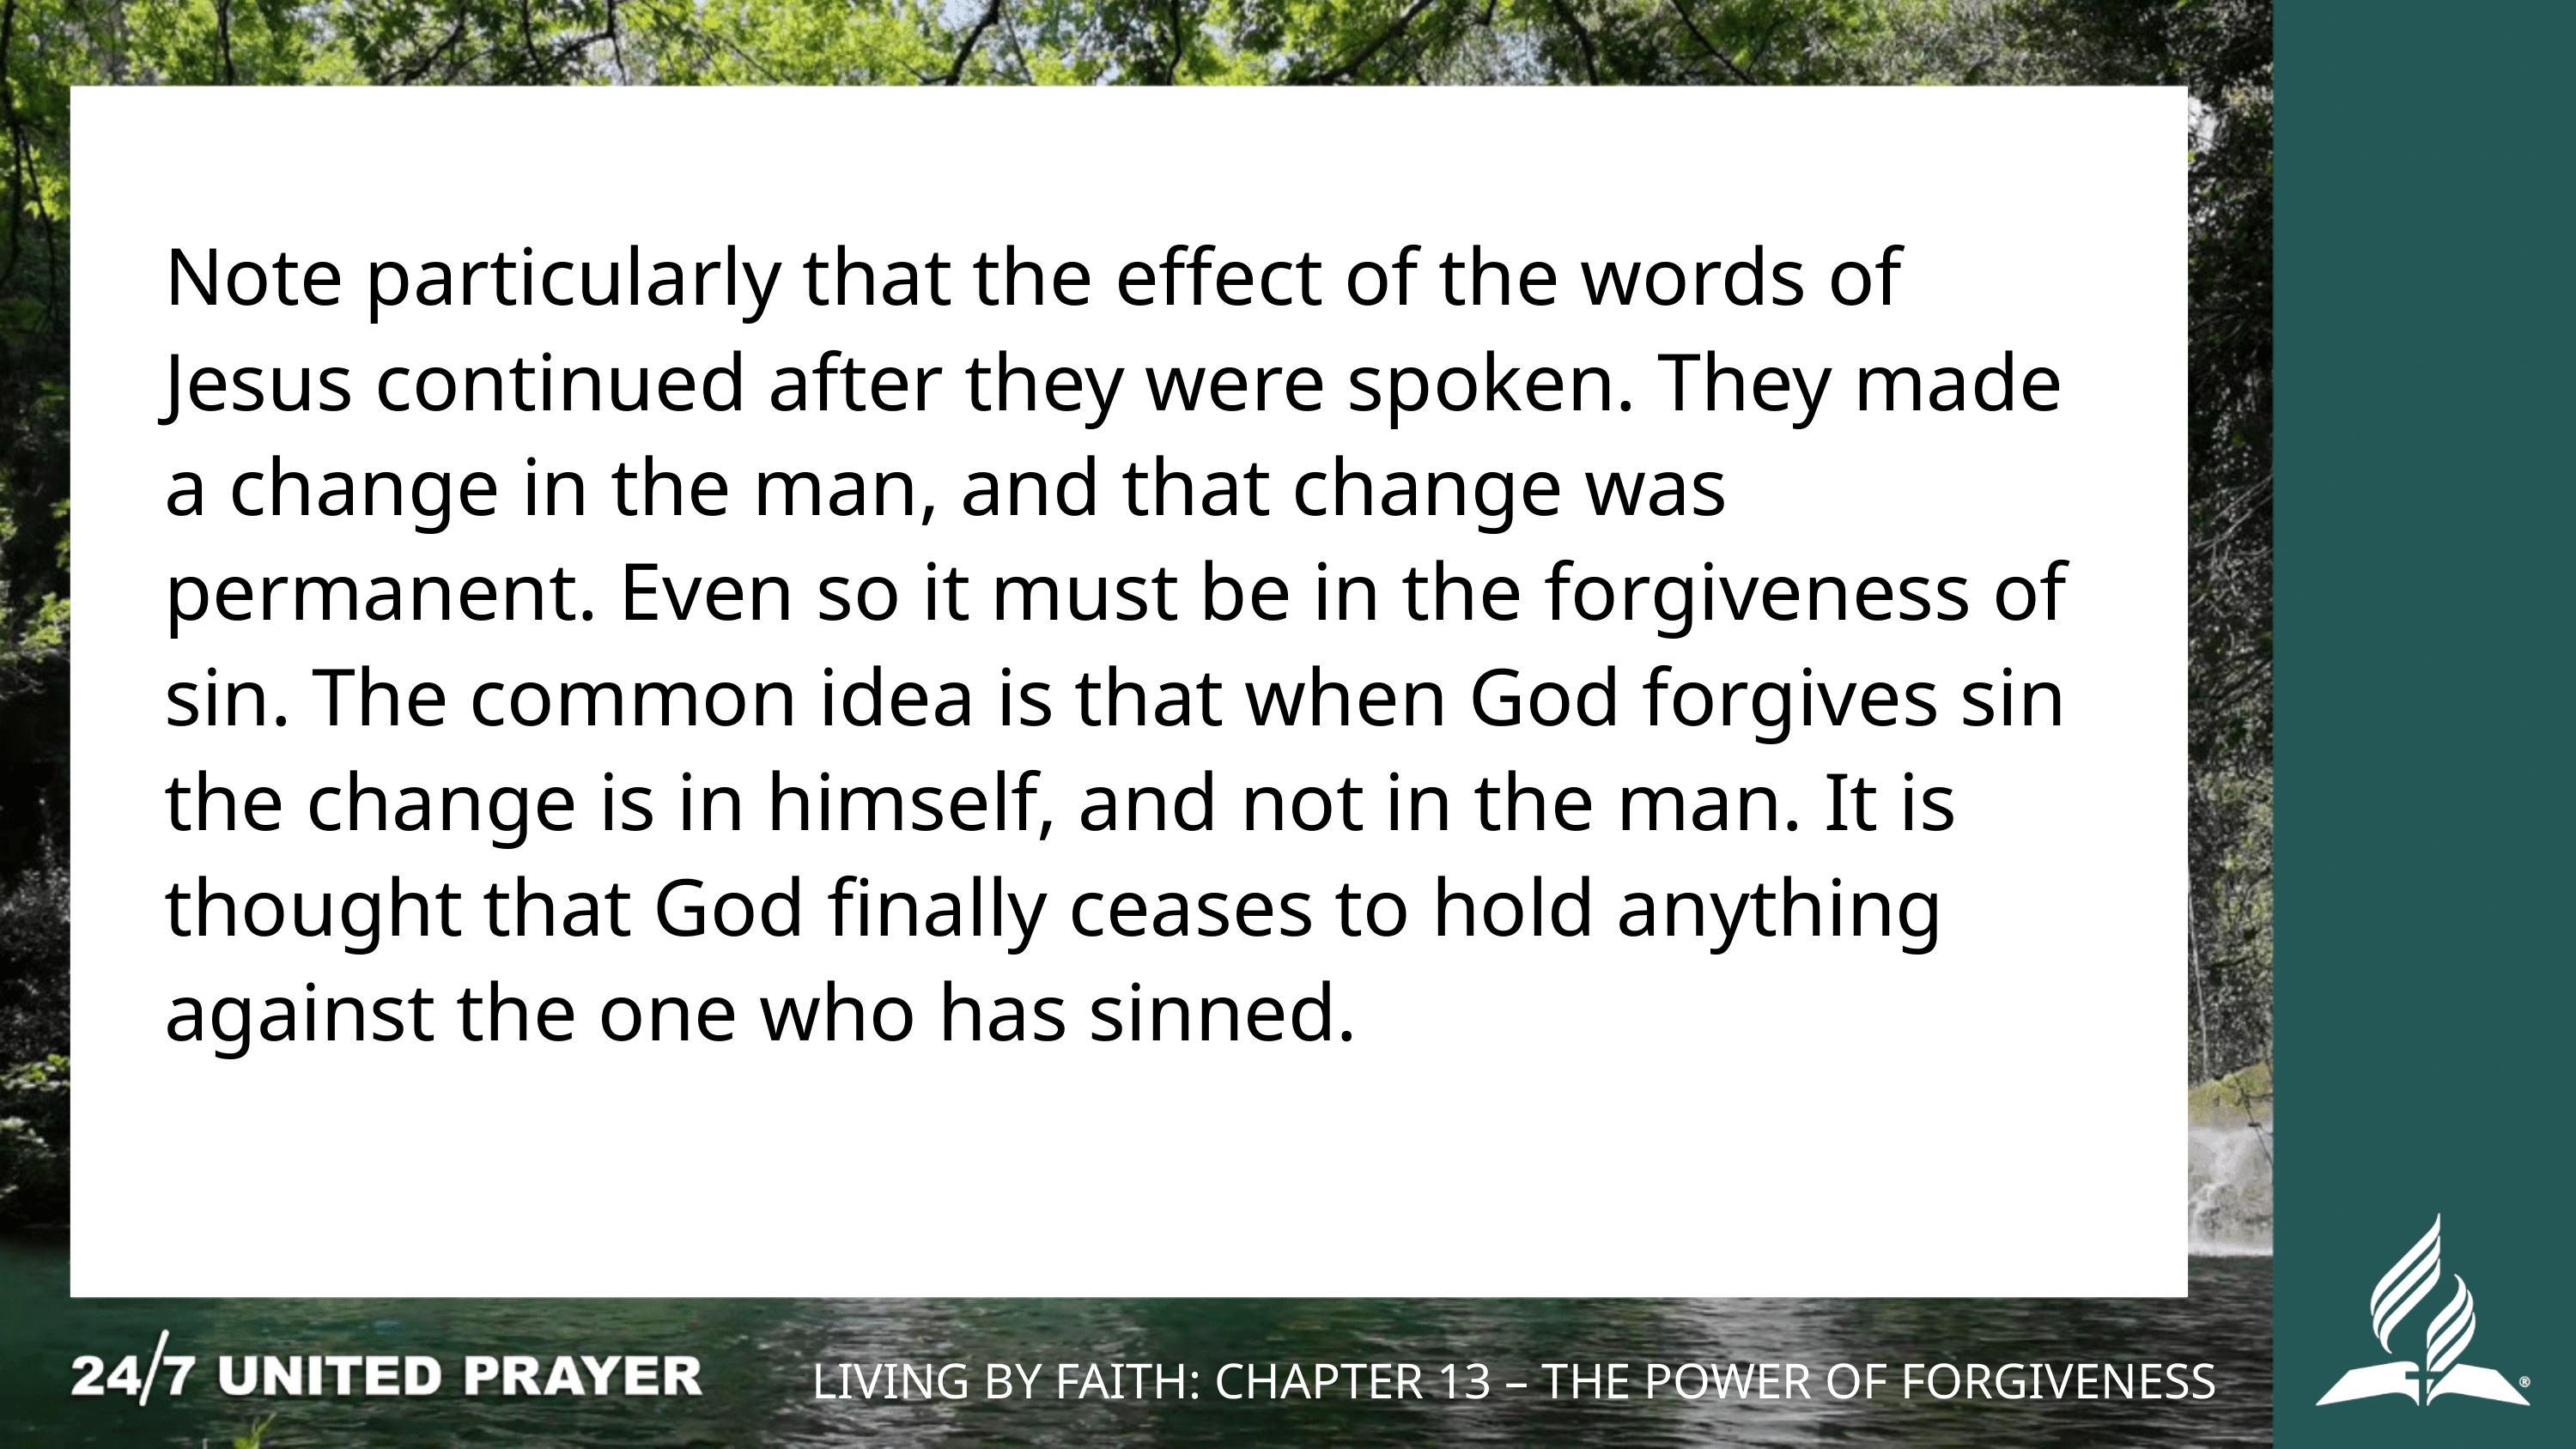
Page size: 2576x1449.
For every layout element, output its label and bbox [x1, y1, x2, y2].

picture [0, 0, 2576, 1449]
text_box [70, 86, 2189, 1298]
